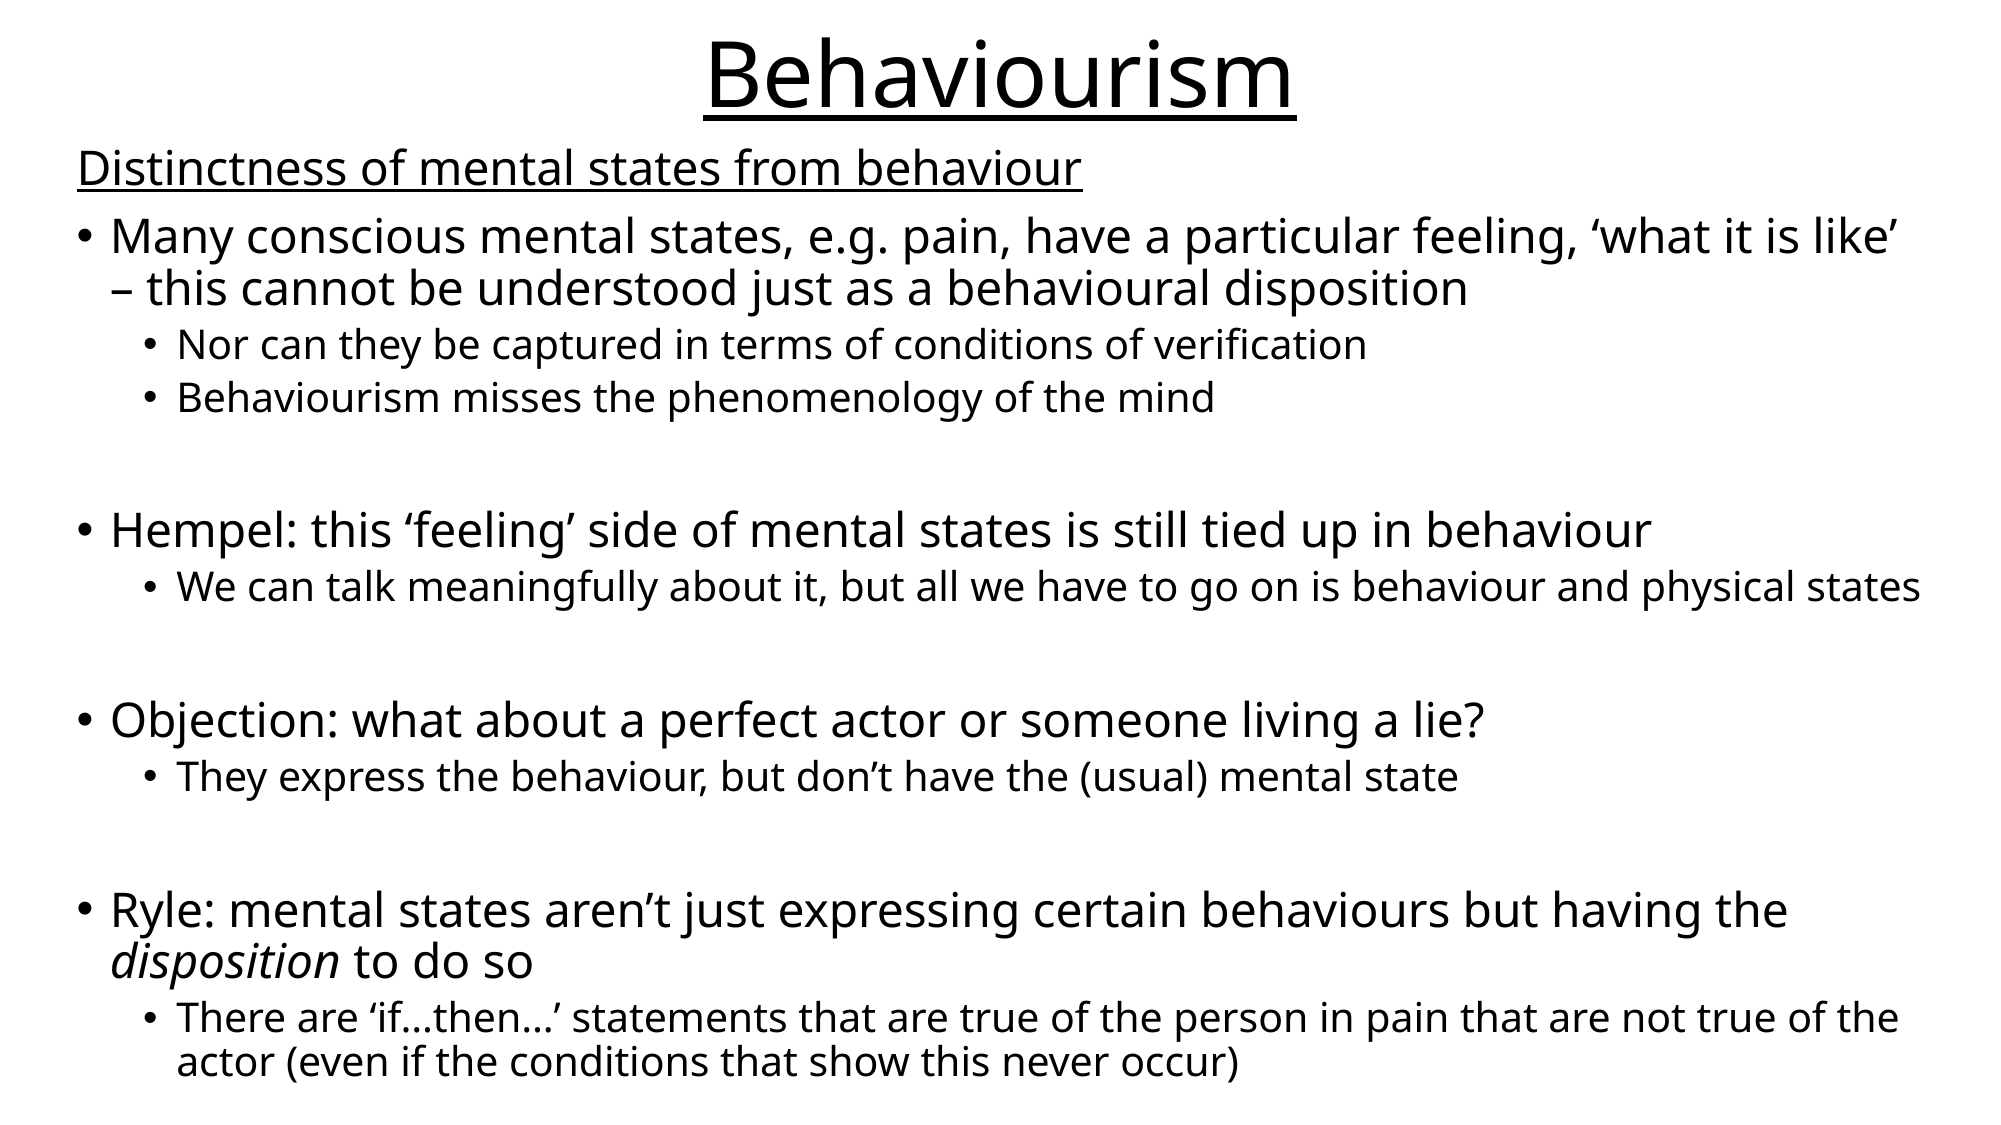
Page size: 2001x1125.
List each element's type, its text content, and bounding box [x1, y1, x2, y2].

list Distinctness of mental states from behaviour Many conscious mental states, e.g. pain, have a particular feeling, ‘what it is like’ – this cannot be understood just as a behavioural disposition Nor can they be captured in terms of conditions of verification Behaviourism misses the phenomenology of the mind Hempel: this ‘feeling’ side of mental states is still tied up in behaviour We can talk meaningfully about it, but all we have to go on is behaviour and physical states Objection: what about a perfect actor or someone living a lie? They express the behaviour, but don’t have the (usual) mental state Ryle: mental states aren’t just expressing certain behaviours but having the disposition to do so There are ‘if…then…’ statements that are true of the person in pain that are not true of the actor (even if the conditions that show this never occur) [61, 136, 1944, 1125]
title Behaviourism [0, 0, 2000, 157]
